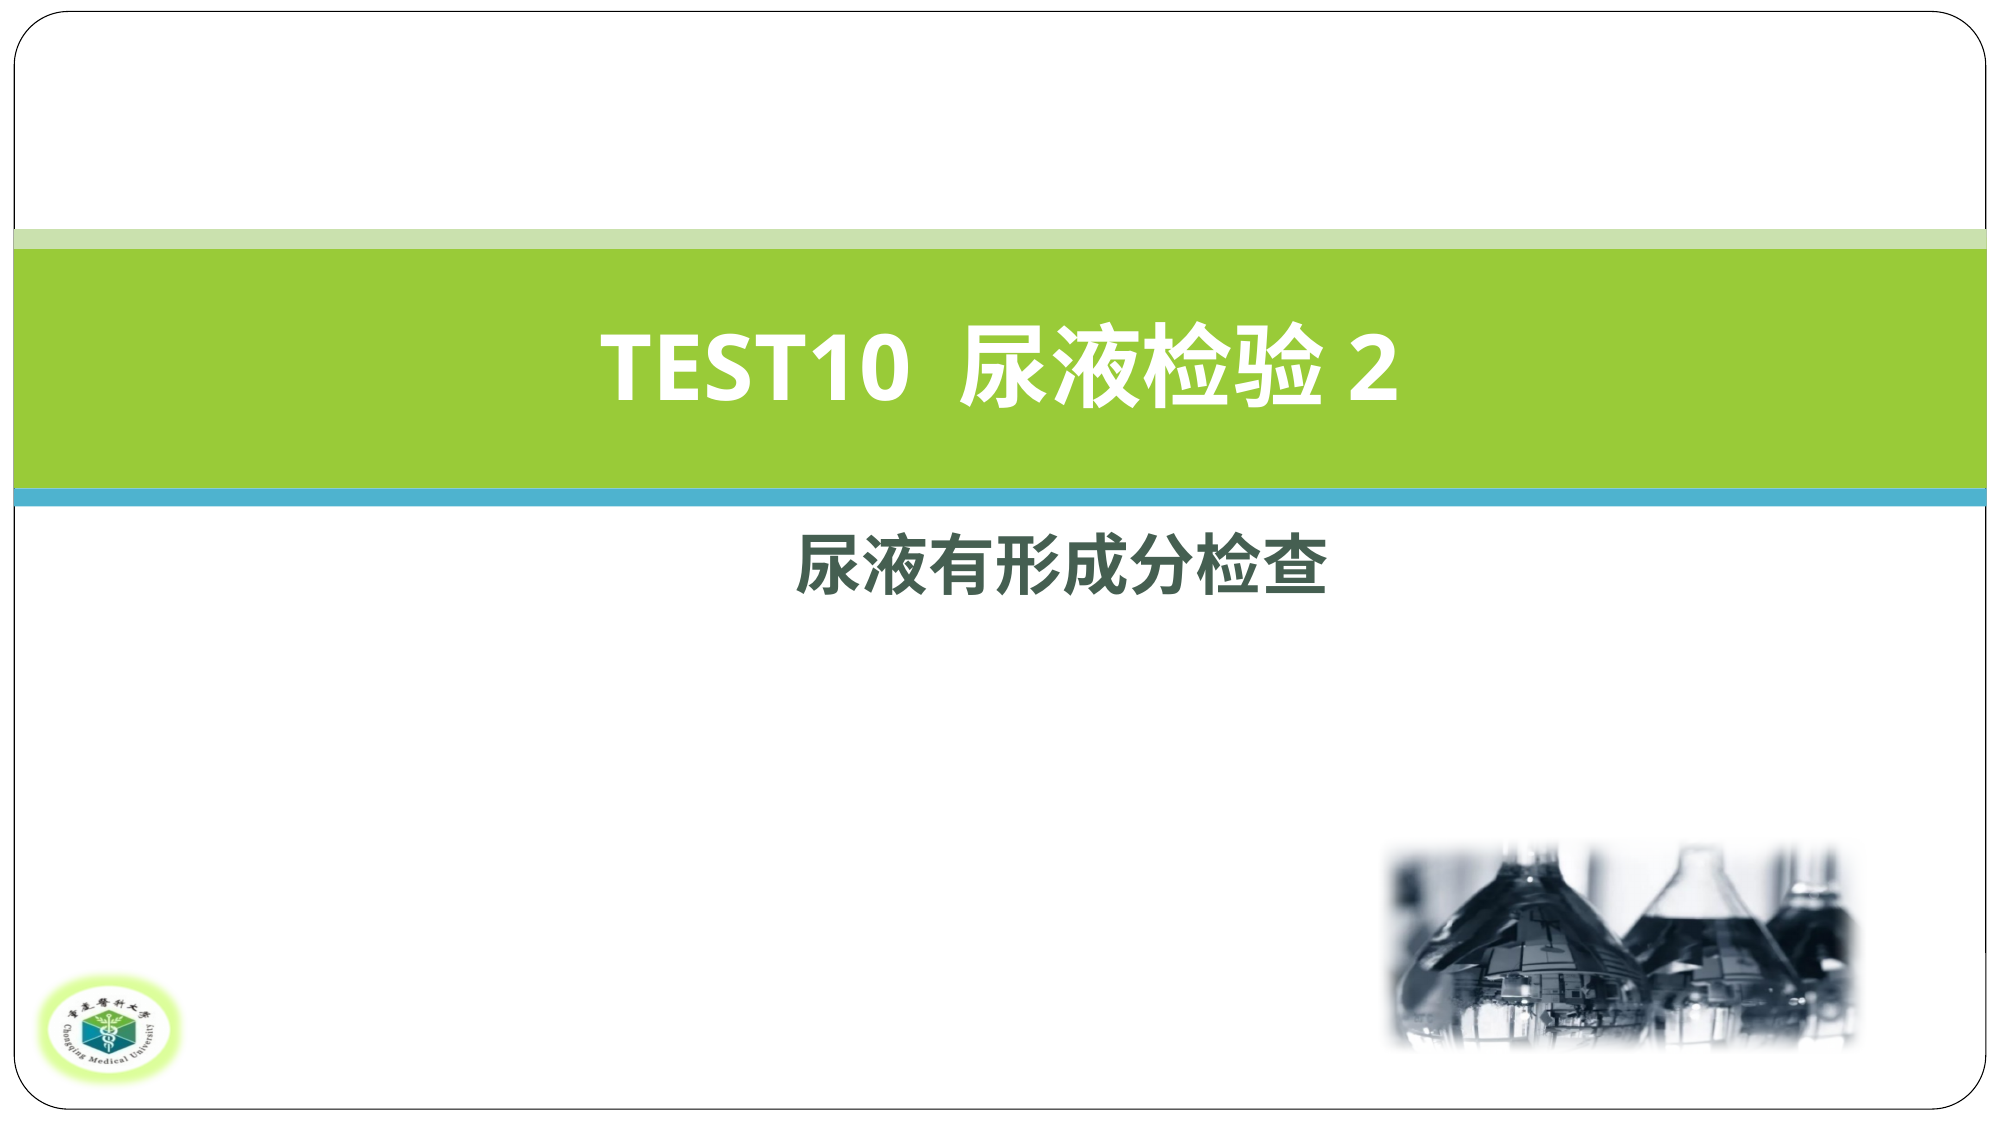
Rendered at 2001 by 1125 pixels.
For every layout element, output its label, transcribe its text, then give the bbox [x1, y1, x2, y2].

picture [49, 987, 169, 1072]
picture [1407, 866, 1838, 1025]
subtitle 尿液有形成分检查 [362, 515, 1763, 778]
title TEST10 尿液检验2 [99, 247, 1900, 489]
